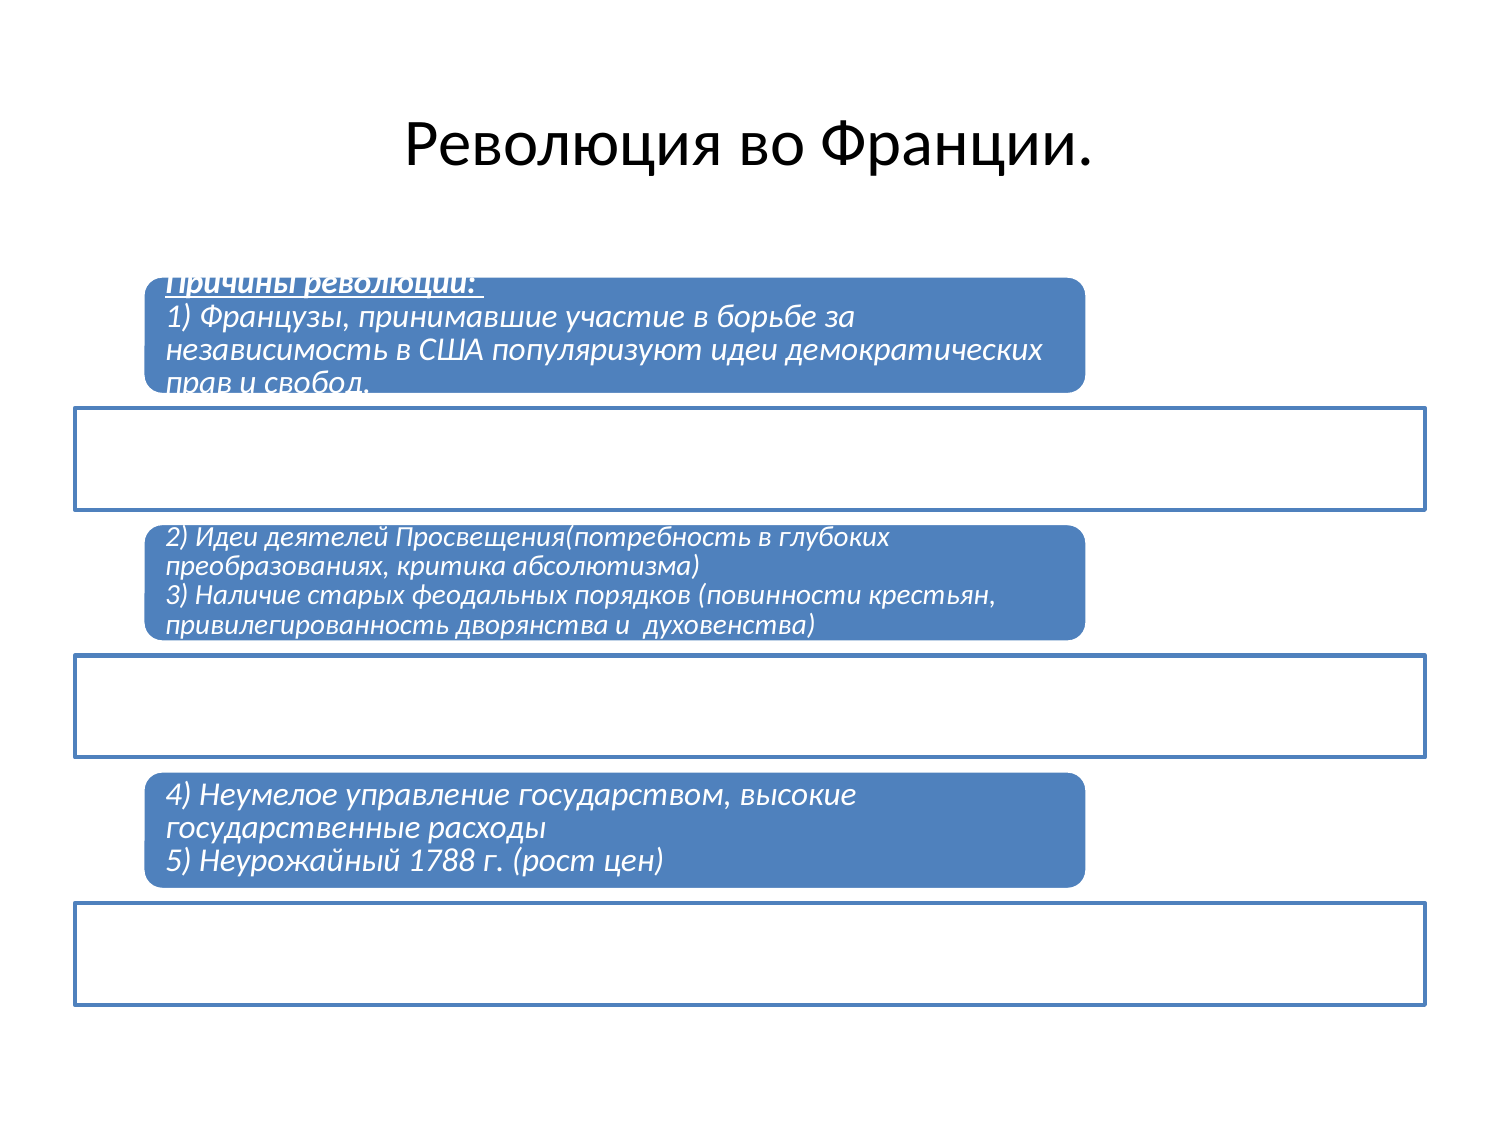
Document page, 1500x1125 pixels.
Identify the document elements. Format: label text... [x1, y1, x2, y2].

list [74, 262, 1426, 1006]
title Революция во Франции. [74, 44, 1426, 233]
